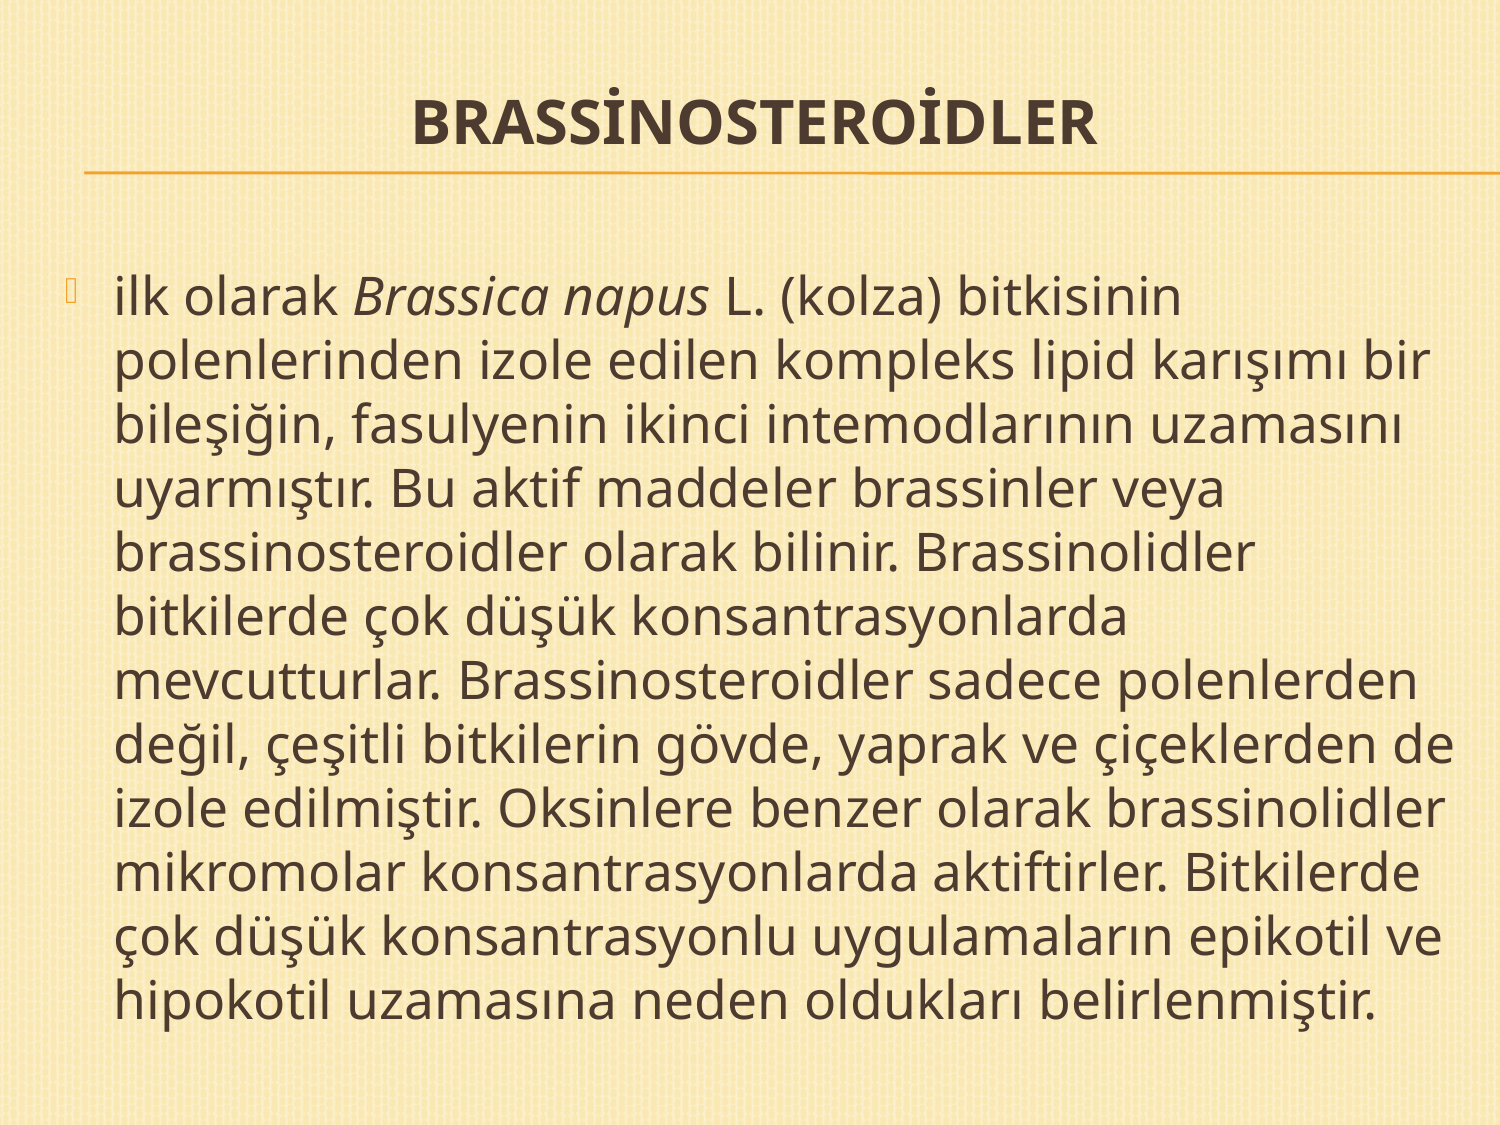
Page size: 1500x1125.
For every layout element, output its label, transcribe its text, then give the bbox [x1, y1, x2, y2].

list ilk olarak Brassica napus L. (kolza) bitkisinin polenlerinden izole edilen kompleks lipid karışımı bir bileşiğin, fasulyenin ikinci intemodlarının uzamasını uyarmıştır. Bu aktif maddeler brassinler veya brassinosteroidler olarak bilinir. Brassinolidler bitkilerde çok düşük konsantrasyonlarda mevcutturlar. Brassinosteroidler sadece polenlerden değil, çeşitli bitkilerin gövde, yaprak ve çiçeklerden de izole edilmiştir. Oksinlere benzer olarak brassinolidler mikromolar konsantrasyonlarda aktiftirler. Bitkilerde çok düşük konsantrasyonlu uygulamaların epikotil ve hipokotil uzamasına neden oldukları belirlenmiştir. [50, 254, 1475, 1067]
title BRASSİNOSTEROİDLER [50, 75, 1475, 164]
